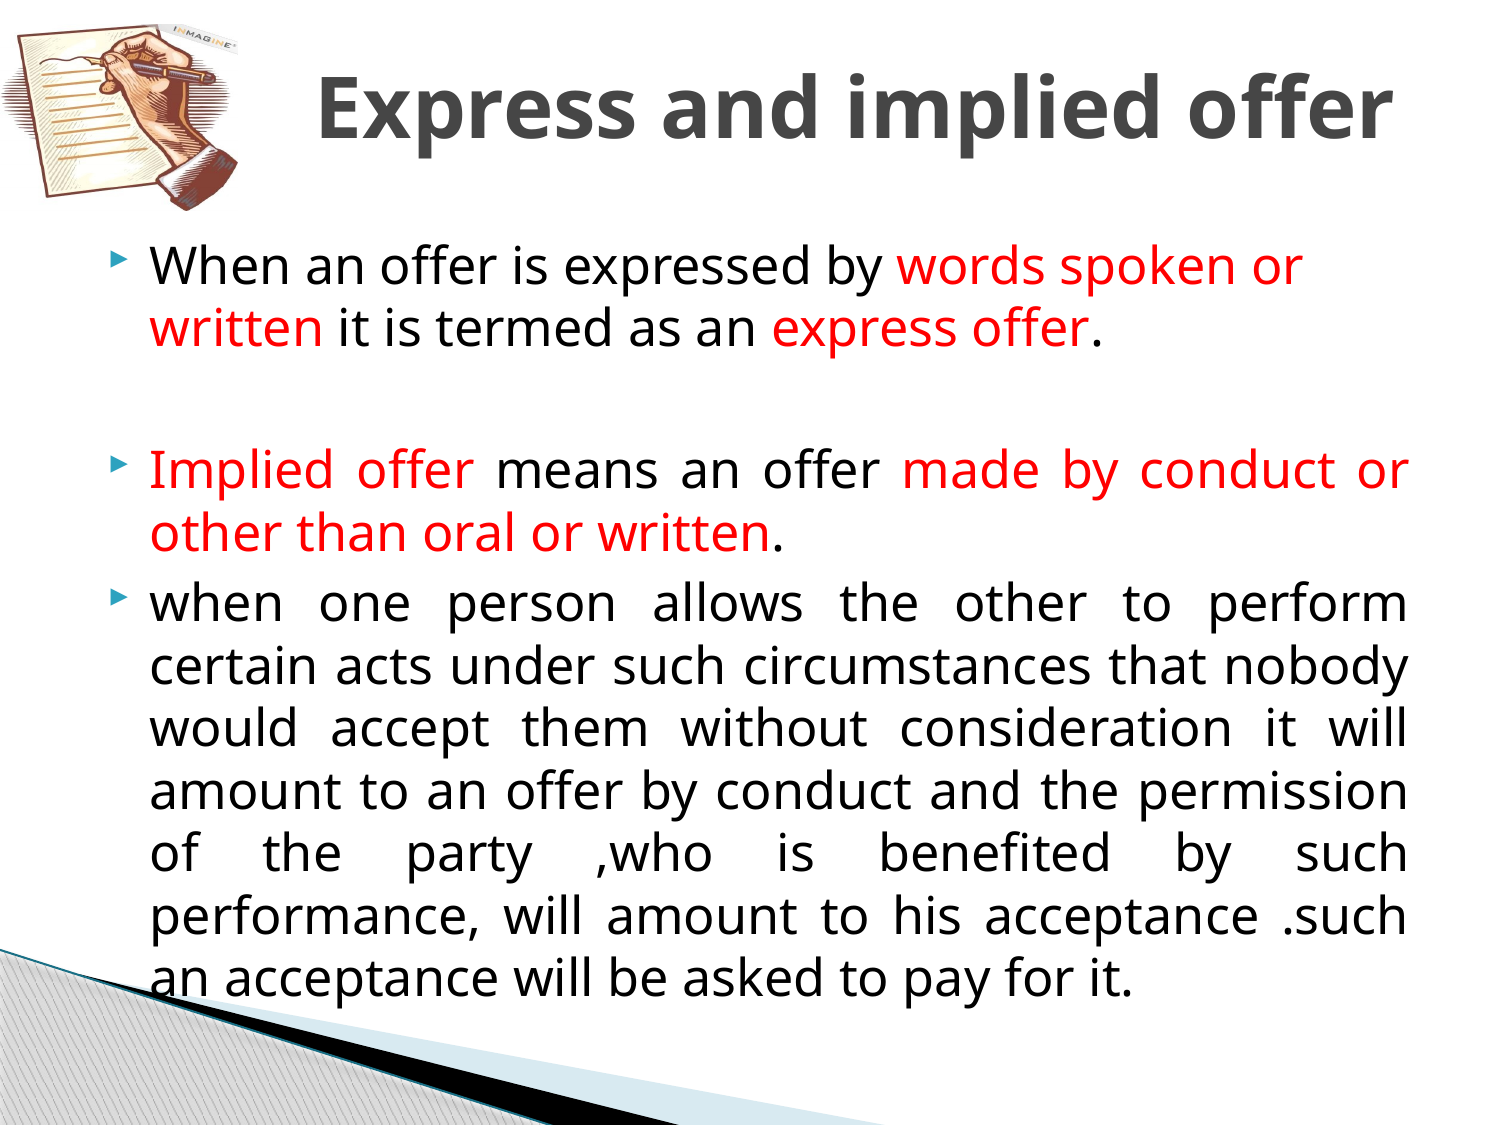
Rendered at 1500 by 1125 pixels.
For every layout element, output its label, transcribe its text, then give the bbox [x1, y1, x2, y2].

text_box Express and implied offer [299, 45, 1425, 224]
text_box When an offer is expressed by words spoken or written it is termed as an express offer. Implied offer means an offer made by conduct or other than oral or written. when one person allows the other to perform certain acts under such circumstances that nobody would accept them without consideration it will amount to an offer by conduct and the permission of the party ,who is benefited by such performance, will amount to his acceptance .such an acceptance will be asked to pay for it. [74, 224, 1425, 1006]
picture [0, 24, 238, 212]
